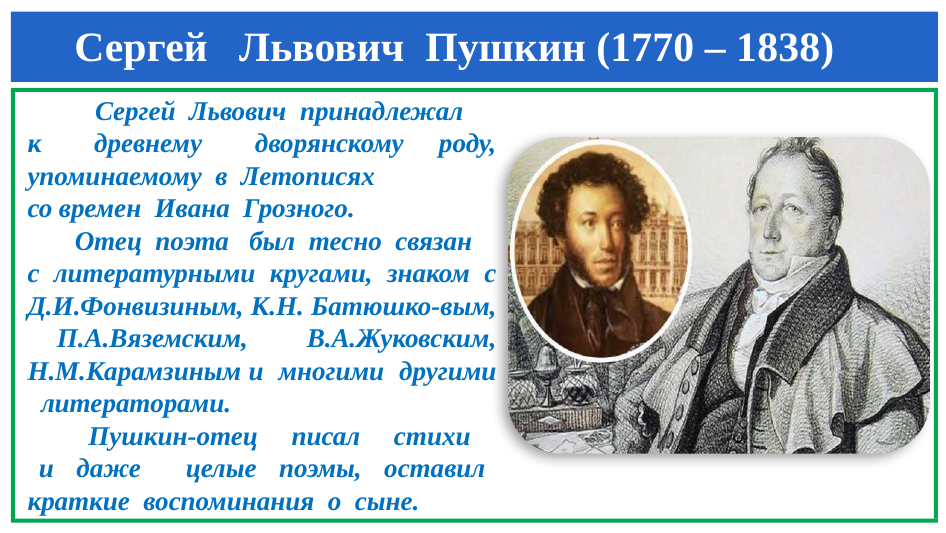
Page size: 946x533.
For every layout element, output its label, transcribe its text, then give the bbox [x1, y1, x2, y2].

picture [507, 136, 931, 454]
list Сергей Львович принадлежал к древнему дворянскому роду, упоминаемому в Летописях со времен Ивана Грозного. Отец поэта был тесно связан с литературными кругами, знаком с Д.И.Фонвизиным, К.Н. Батюшко-вым, П.А.Вяземским, В.А.Жуковским, Н.М.Карамзиным и многими другими литераторами. Пушкин-отец писал стихи и даже целые поэмы, оставил краткие воспоминания о сыне. [27, 43, 497, 533]
title Сергей Львович Пушкин (1770 – 1838) [74, 20, 922, 71]
